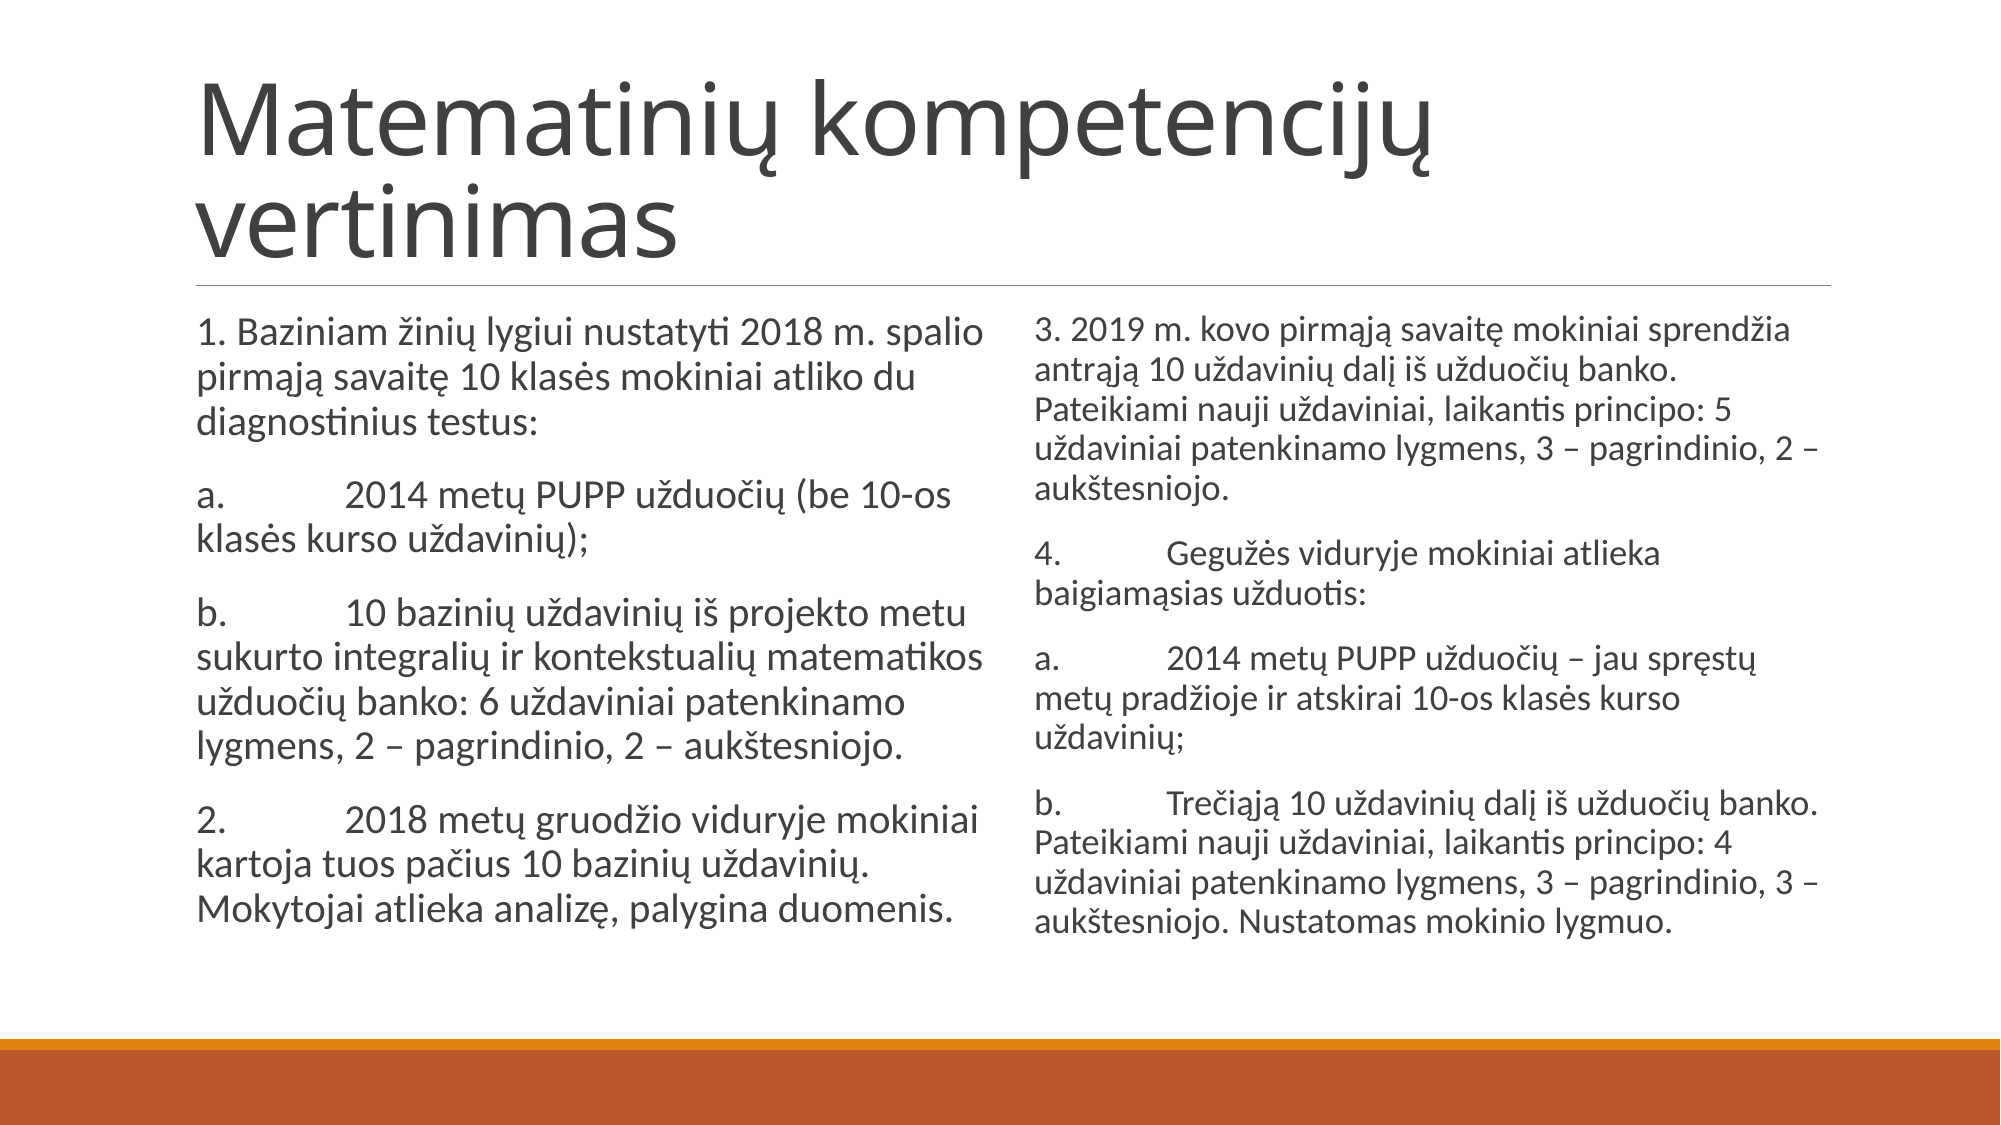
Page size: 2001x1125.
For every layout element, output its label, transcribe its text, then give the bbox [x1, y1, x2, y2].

title Matematinių kompetencijų vertinimas [180, 47, 1830, 285]
list 1. Baziniam žinių lygiui nustatyti 2018 m. spalio pirmąją savaitę 10 klasės mokiniai atliko du diagnostinius testus: a. 2014 metų PUPP užduočių (be 10-os klasės kurso uždavinių); b. 10 bazinių uždavinių iš projekto metu sukurto integralių ir kontekstualių matematikos užduočių banko: 6 uždaviniai patenkinamo lygmens, 2 – pagrindinio, 2 – aukštesniojo. 2. 2018 metų gruodžio viduryje mokiniai kartoja tuos pačius 10 bazinių uždavinių. Mokytojai atlieka analizę, palygina duomenis. [180, 302, 990, 963]
list 3. 2019 m. kovo pirmąją savaitę mokiniai sprendžia antrąją 10 uždavinių dalį iš užduočių banko. Pateikiami nauji uždaviniai, laikantis principo: 5 uždaviniai patenkinamo lygmens, 3 – pagrindinio, 2 – aukštesniojo. 4. Gegužės viduryje mokiniai atlieka baigiamąsias užduotis: a. 2014 metų PUPP užduočių – jau spręstų metų pradžioje ir atskirai 10-os klasės kurso uždavinių; b. Trečiąją 10 uždavinių dalį iš užduočių banko. Pateikiami nauji uždaviniai, laikantis principo: 4 uždaviniai patenkinamo lygmens, 3 – pagrindinio, 3 – aukštesniojo. Nustatomas mokinio lygmuo. [1020, 302, 1830, 963]
